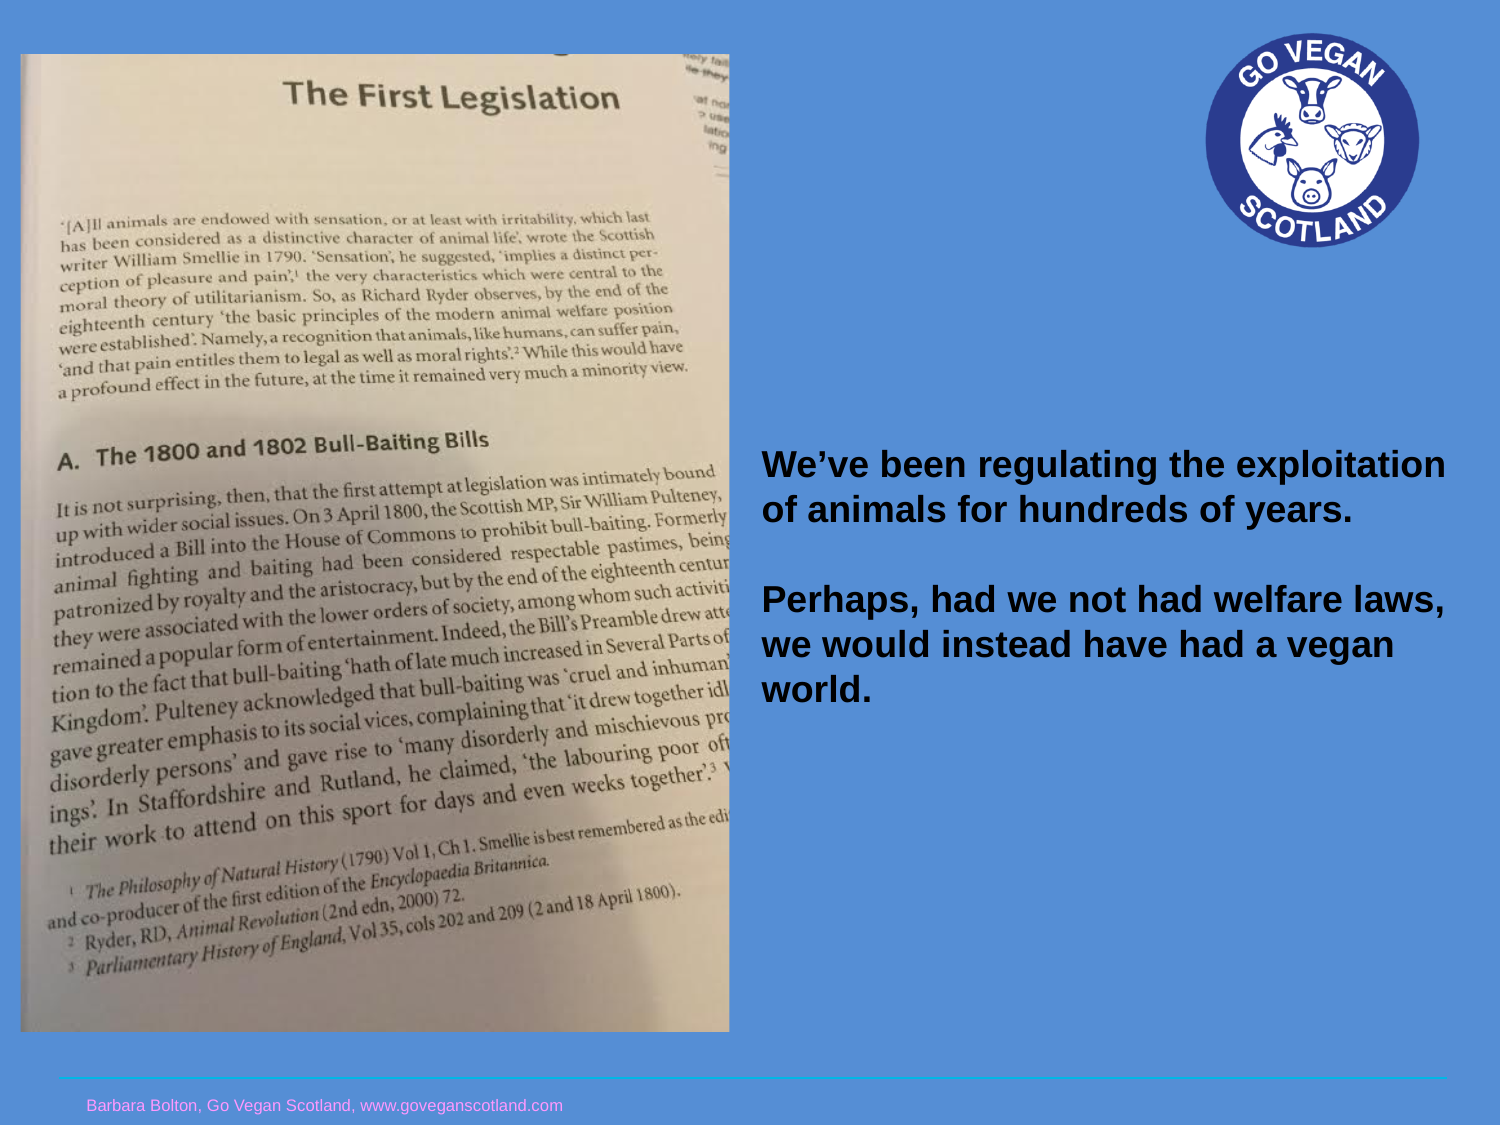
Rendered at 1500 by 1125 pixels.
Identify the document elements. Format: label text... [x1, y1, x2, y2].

picture [1124, 30, 1500, 250]
picture [0, 54, 866, 1031]
footer Barbara Bolton, Go Vegan Scotland, www.goveganscotland.com [64, 1087, 579, 1122]
text_box We’ve been regulating the exploitation of animals for hundreds of years. Perhaps, had we not had welfare laws, we would instead have had a vegan world. [870, 432, 1500, 853]
